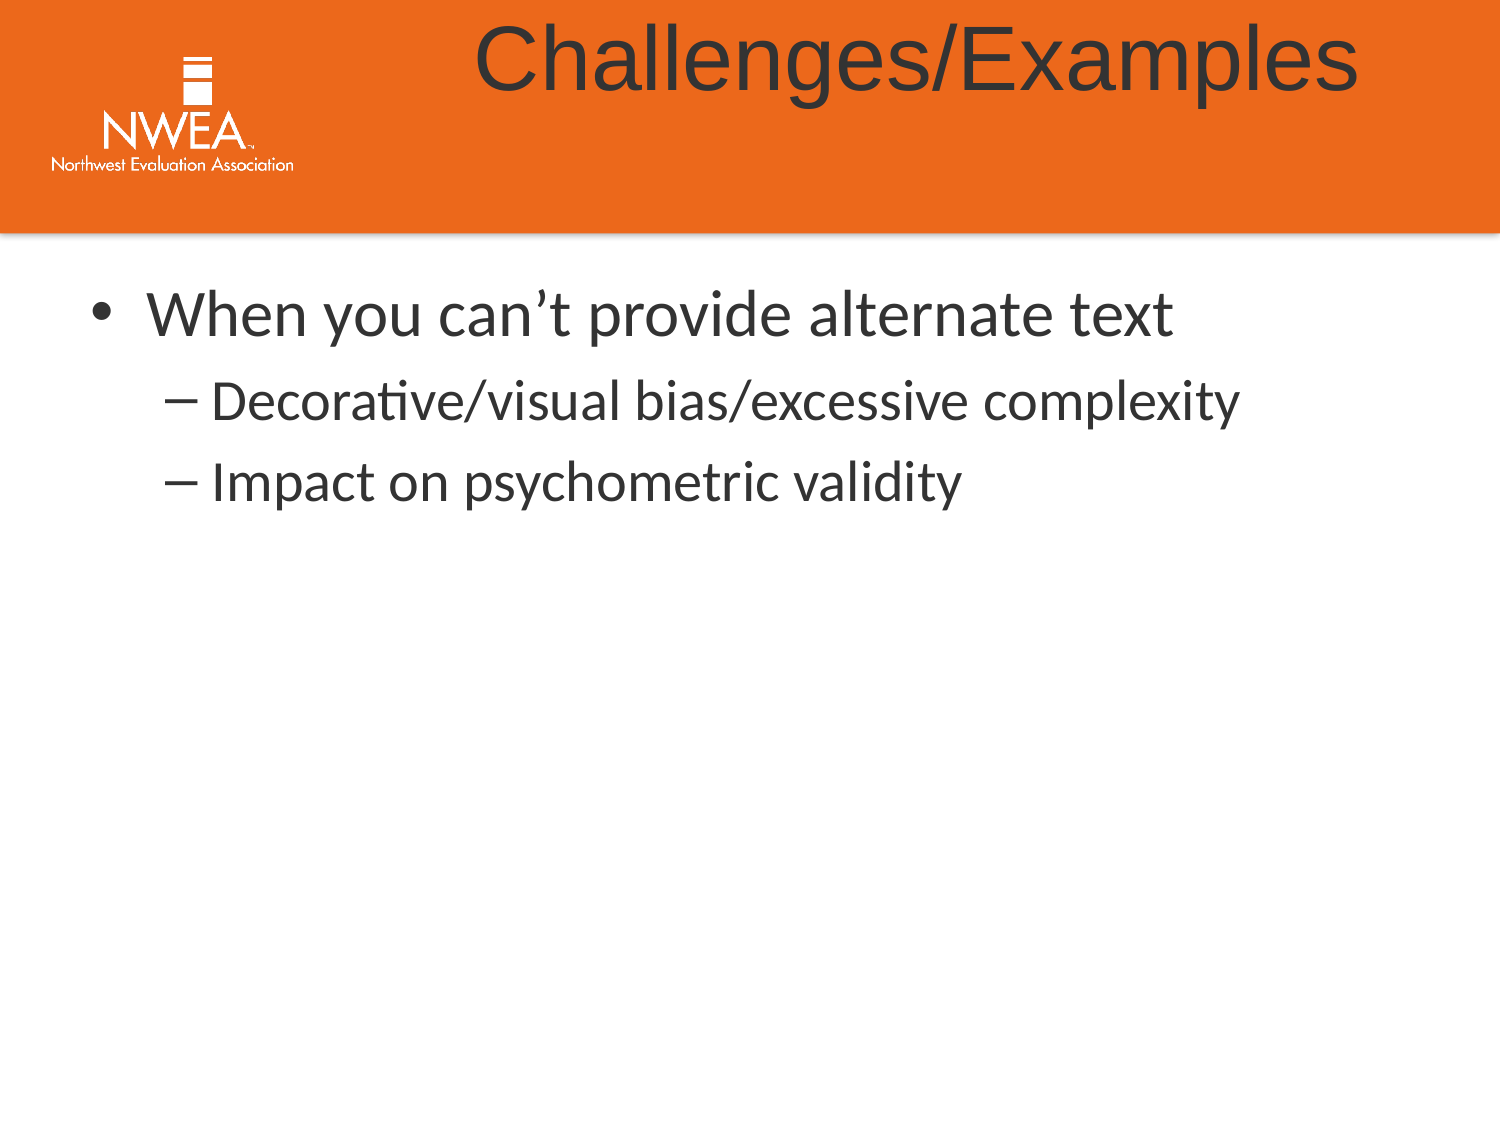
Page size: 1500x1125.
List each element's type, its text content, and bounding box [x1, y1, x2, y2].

title Challenges/Examples [380, 50, 1456, 225]
list When you can’t provide alternate text Decorative/visual bias/excessive complexity Impact on psychometric validity [74, 262, 1426, 1006]
picture [52, 57, 293, 171]
